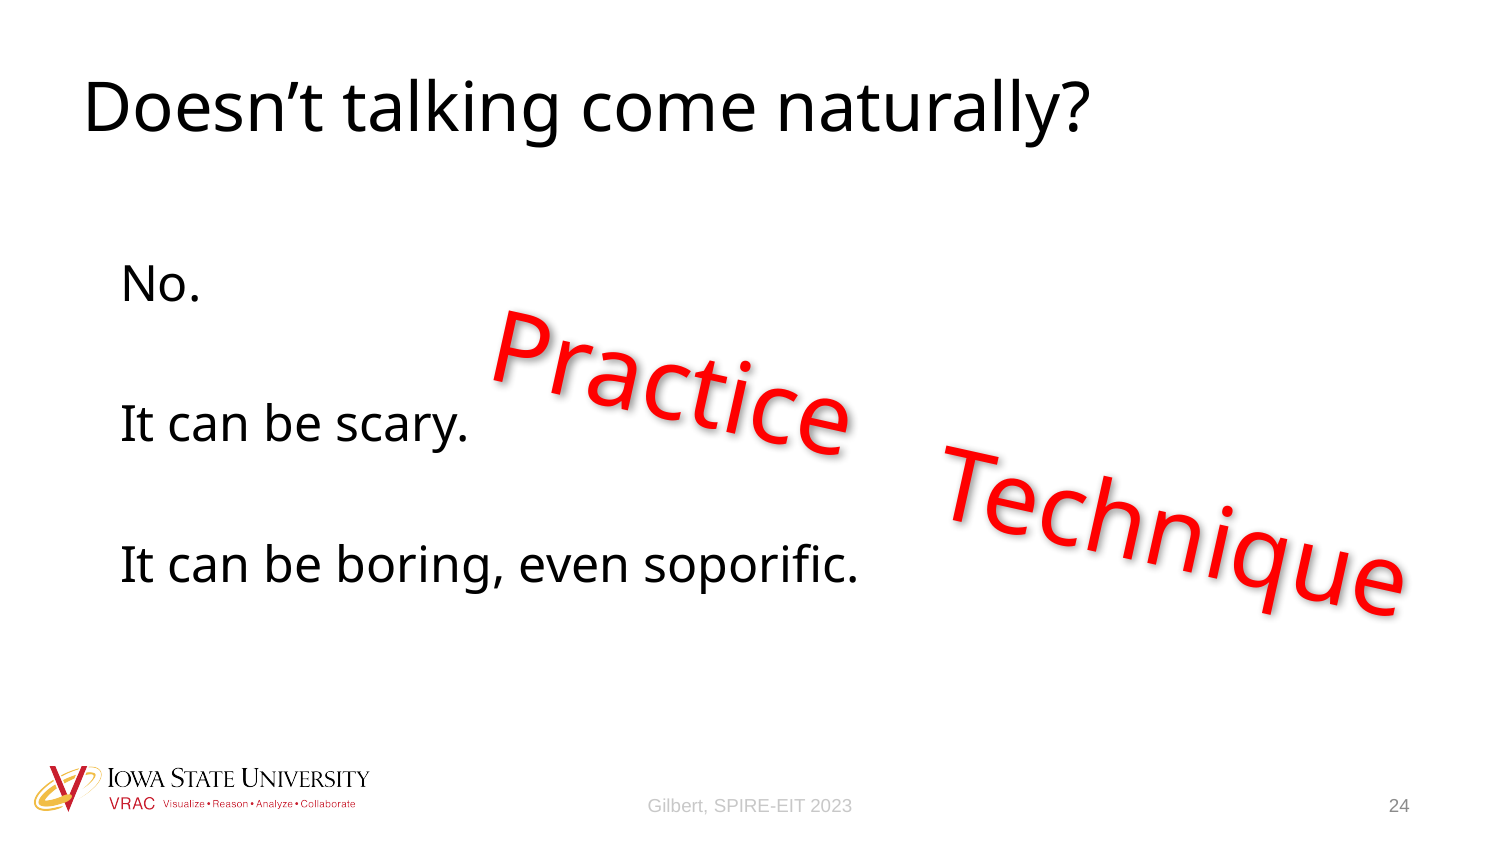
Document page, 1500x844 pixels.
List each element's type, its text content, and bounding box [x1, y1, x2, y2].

text_box Practice [464, 270, 884, 489]
title Doesn’t talking come naturally? [74, 33, 1426, 175]
footer Gilbert, SPIRE-EIT 2023 [512, 782, 988, 827]
list No. It can be scary. It can be boring, even soporific. [111, 243, 1388, 751]
slide_number 24 [1074, 781, 1426, 828]
text_box Technique [909, 407, 1439, 651]
picture [33, 753, 377, 827]
